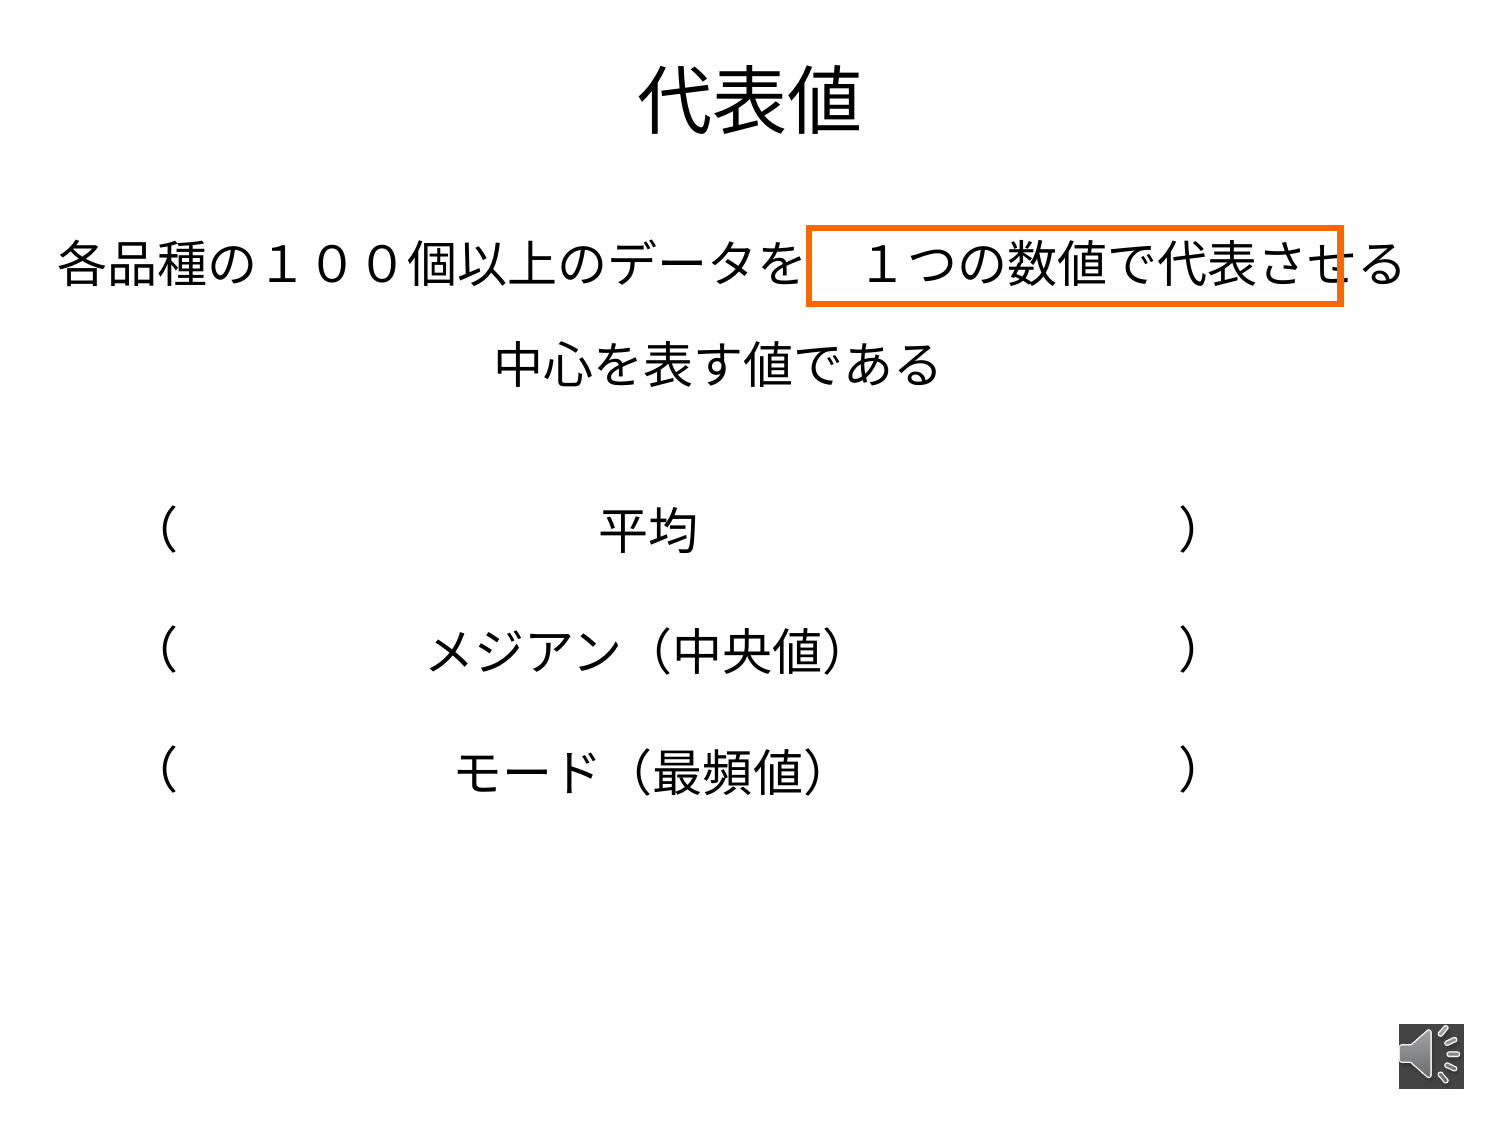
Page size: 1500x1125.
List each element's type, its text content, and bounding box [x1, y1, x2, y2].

text_box モード（最頻値） [438, 733, 868, 809]
text_box [809, 228, 1341, 304]
text_box 中心を表す値である [478, 326, 958, 401]
text_box メジアン（中央値） [409, 612, 887, 688]
picture [1397, 1022, 1465, 1090]
text_box 平均 [583, 491, 714, 567]
text_box （ ） （ ） （ ） [113, 491, 1243, 807]
title 代表値 [75, 45, 1425, 153]
text_box 各品種の１００個以上のデータを １つの数値で代表させる [42, 224, 1422, 300]
